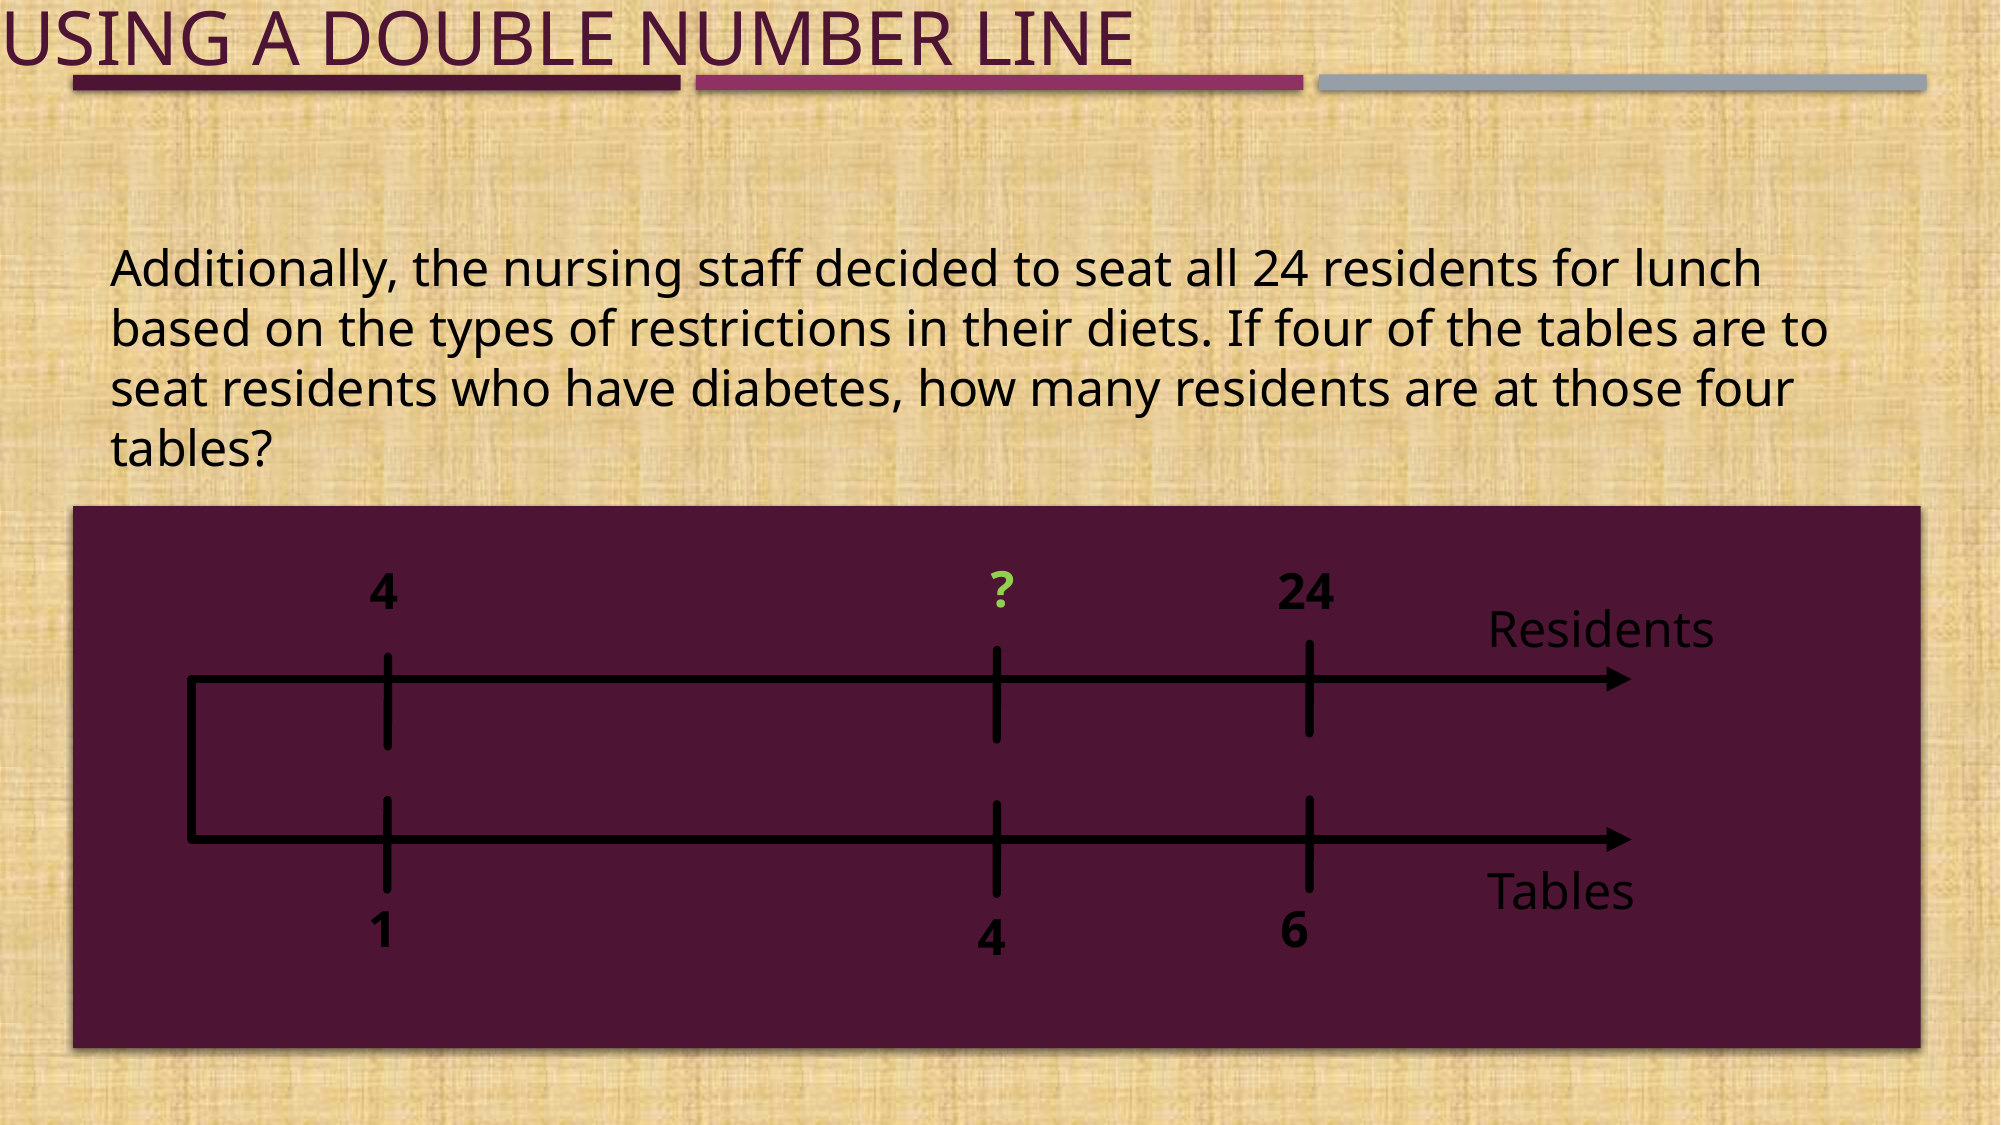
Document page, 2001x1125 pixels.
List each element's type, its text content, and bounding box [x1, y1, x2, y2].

picture [0, 0, 2001, 1125]
text_box 4 [354, 552, 449, 628]
text_box 6 [1265, 890, 1360, 966]
text_box 4 [949, 898, 1044, 973]
text_box ? [949, 550, 1044, 625]
title Using a double number line [0, 0, 1789, 89]
text_box 24 [1262, 552, 1357, 628]
text_box Additionally, the nursing staff decided to seat all 24 residents for lunch based on the types of restrictions in their diets. If four of the tables are to seat residents who have diabetes, how many residents are at those four tables? [95, 229, 1899, 484]
text_box Residents [1472, 590, 1811, 665]
text_box Tables [1472, 852, 1725, 928]
text_box 1 [340, 890, 434, 966]
